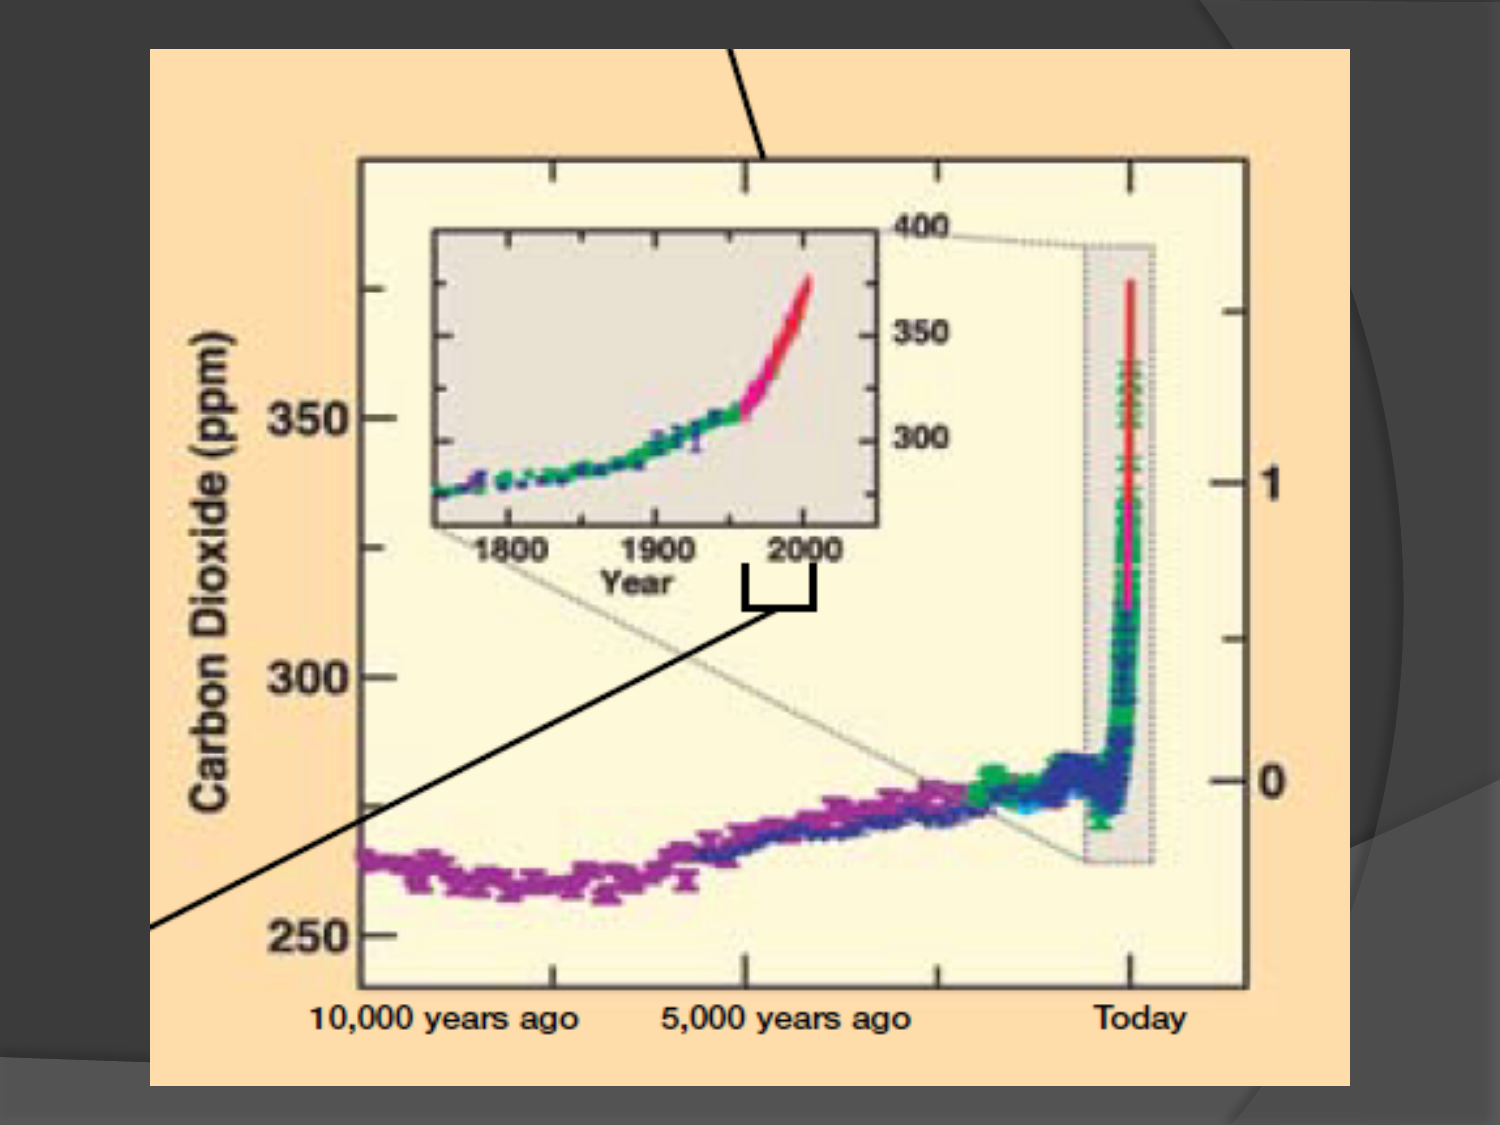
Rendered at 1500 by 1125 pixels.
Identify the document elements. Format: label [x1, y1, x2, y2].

list [149, 49, 1351, 1086]
